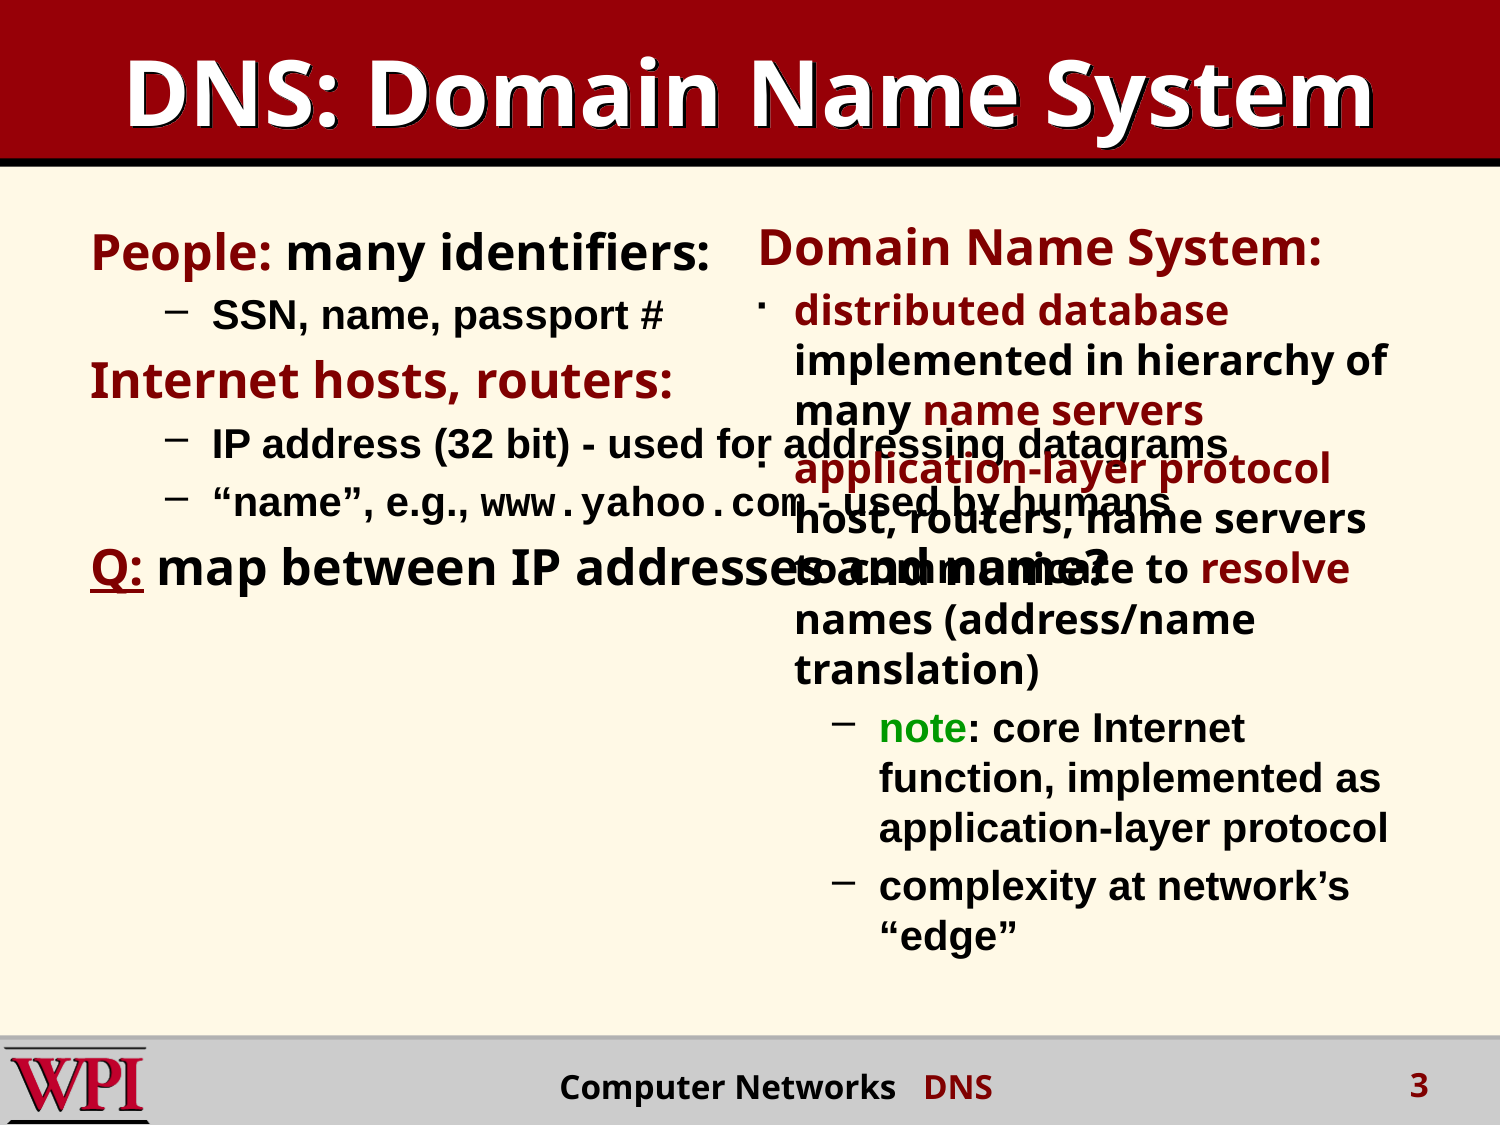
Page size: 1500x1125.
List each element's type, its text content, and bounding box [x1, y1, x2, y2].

slide_number 3 [1344, 1056, 1495, 1095]
list People: many identifiers: SSN, name, passport # Internet hosts, routers: IP address (32 bit) - used for addressing datagrams “name”, e.g., www.yahoo.com - used by humans Q: map between IP addresses and name? [74, 212, 1426, 1001]
title DNS: Domain Name System [29, 18, 1471, 150]
picture [0, 0, 1500, 158]
picture [0, 167, 1500, 1035]
footer Computer Networks DNS [229, 1058, 1323, 1107]
list Domain Name System: distributed database implemented in hierarchy of many name servers application-layer protocol host, routers, name servers to communicate to resolve names (address/name translation) note: core Internet function, implemented as application-layer protocol complexity at network’s “edge” [741, 207, 1424, 971]
picture [0, 1040, 1500, 1125]
